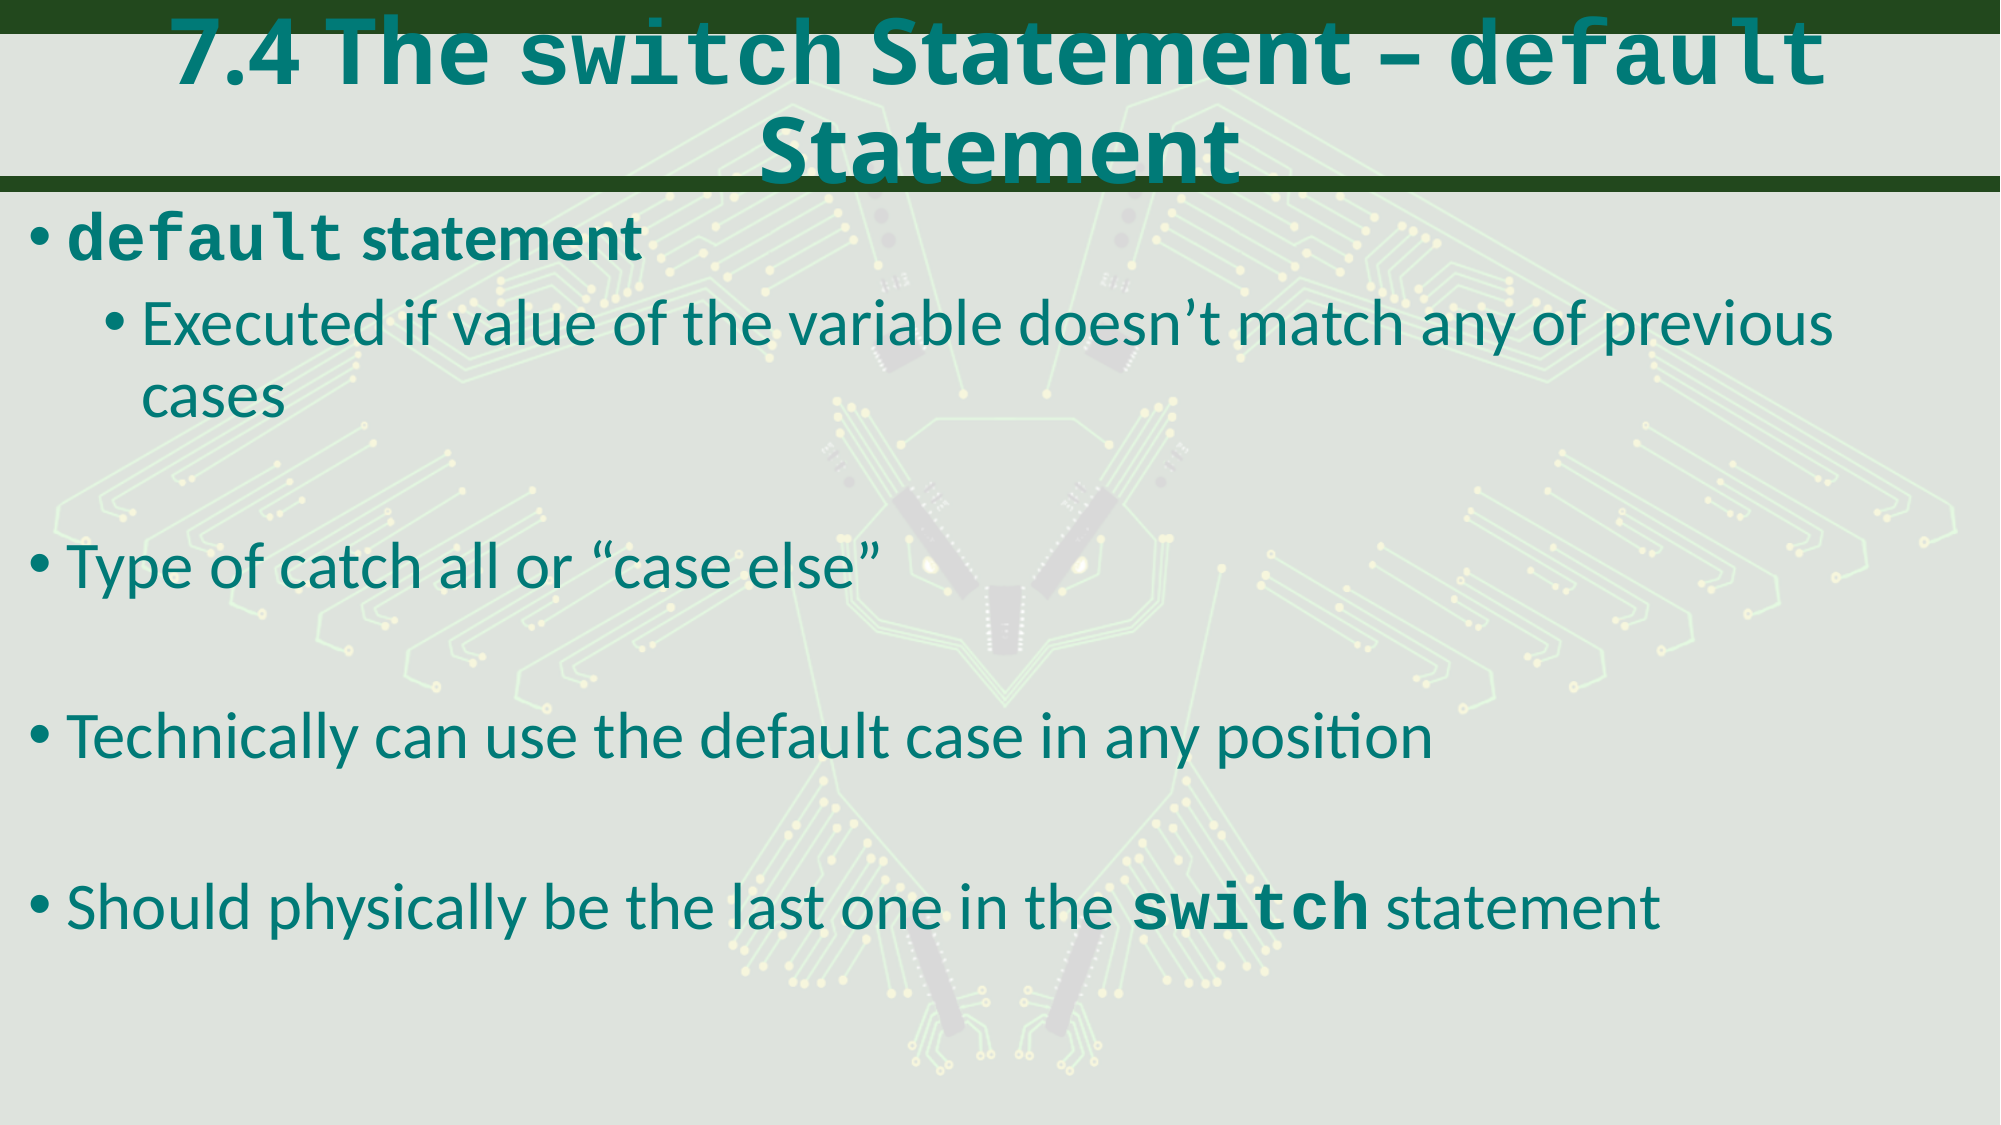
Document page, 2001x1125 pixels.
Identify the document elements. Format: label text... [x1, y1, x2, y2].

list default statement Executed if value of the variable doesn’t match any of previous cases Type of catch all or “case else” Technically can use the default case in any position Should physically be the last one in the switch statement [13, 195, 1989, 1014]
title 7.4 The switch Statement – default Statement [13, 36, 1989, 173]
